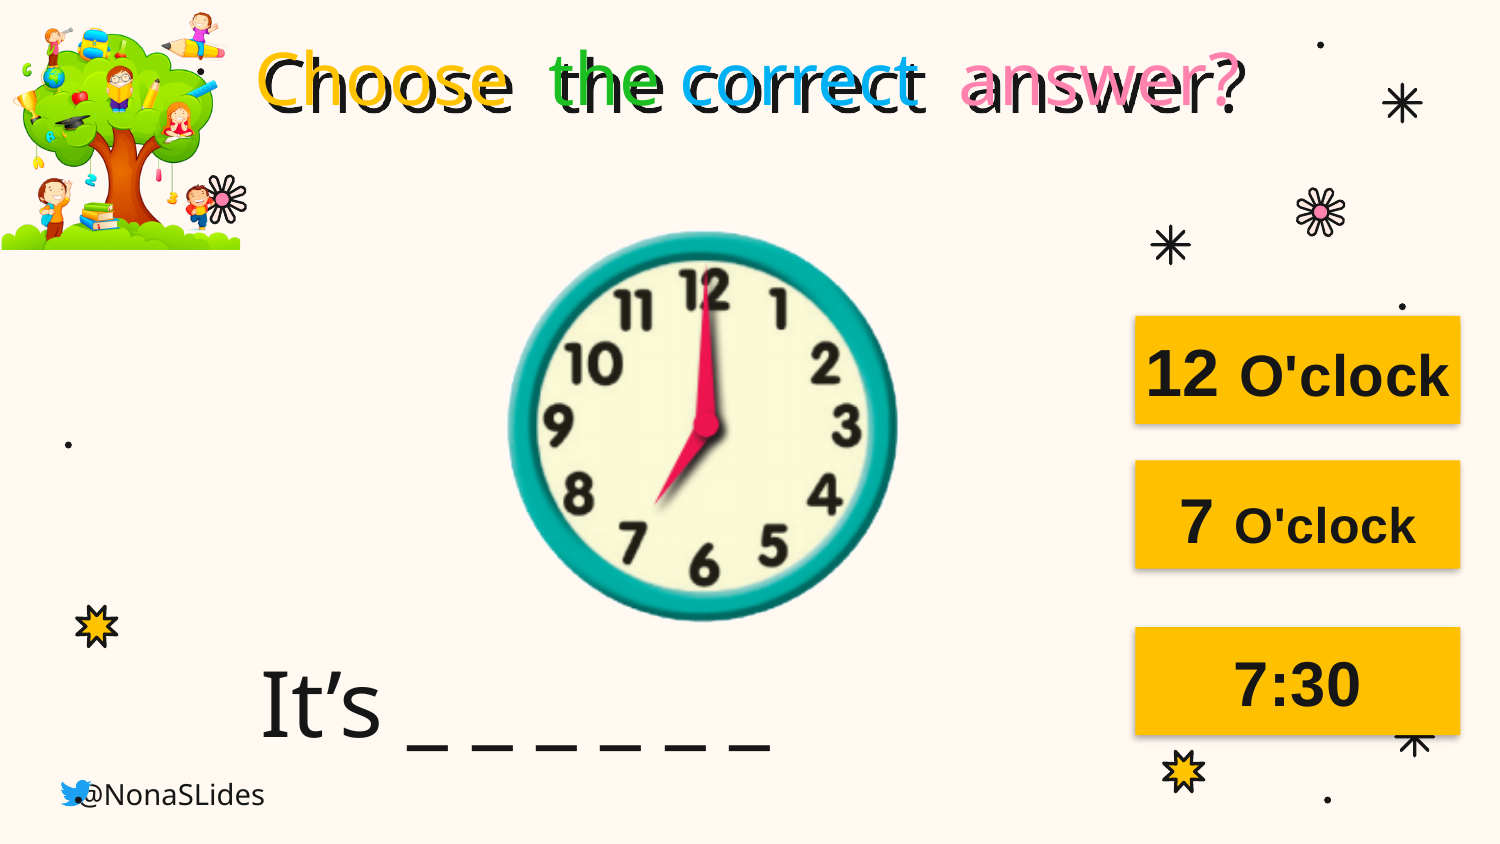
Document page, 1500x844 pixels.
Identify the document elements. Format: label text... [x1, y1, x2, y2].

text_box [1135, 315, 1461, 425]
text_box It’s _ _ _ _ _ _ [245, 638, 810, 764]
title Choose the correct answer? [245, 17, 1379, 207]
picture [439, 207, 971, 632]
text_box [1135, 626, 1461, 736]
picture [50, 767, 102, 819]
picture [1, 11, 241, 250]
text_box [1135, 460, 1461, 569]
